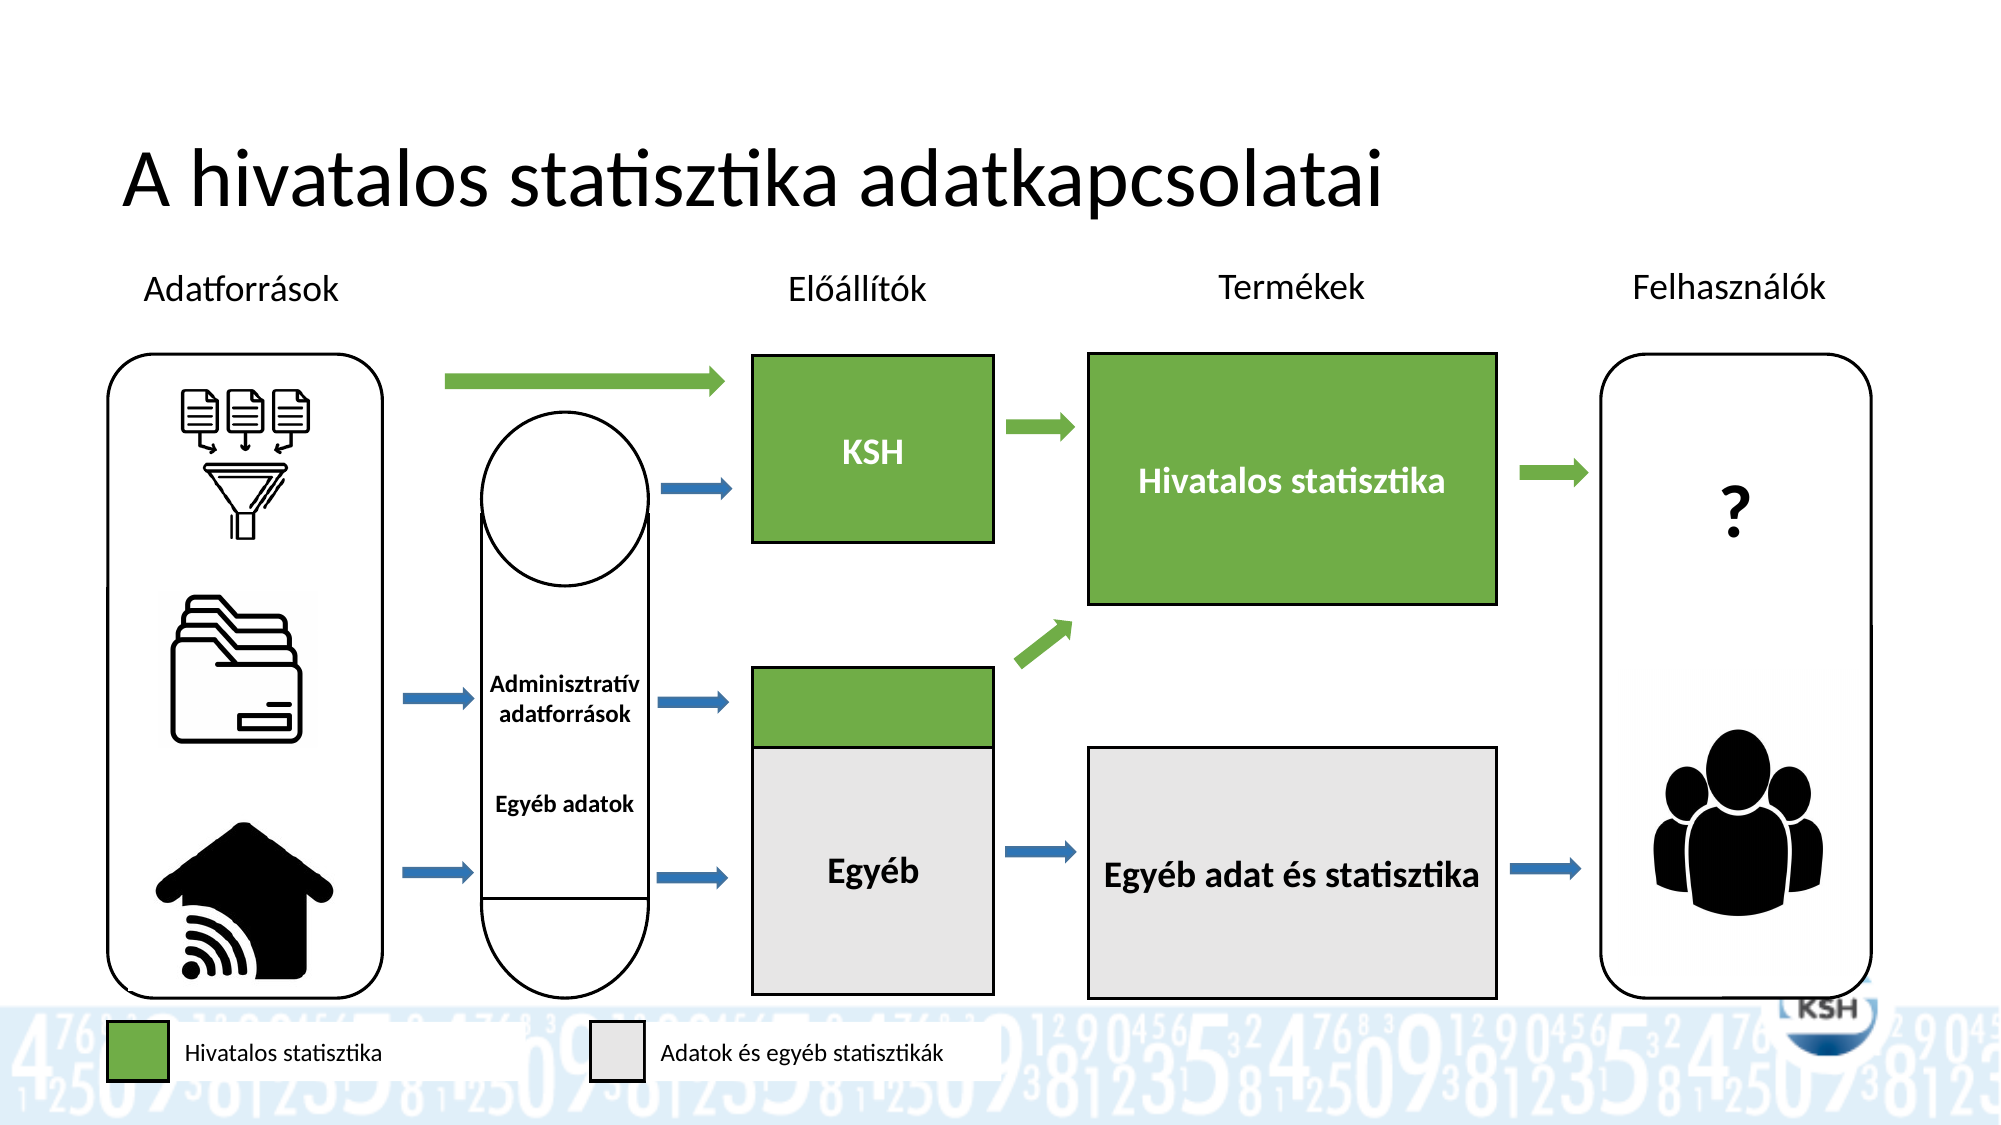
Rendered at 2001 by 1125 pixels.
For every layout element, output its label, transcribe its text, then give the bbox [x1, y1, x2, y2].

text_box Adatforrások [128, 256, 551, 317]
picture [0, 0, 2001, 1125]
text_box [106, 353, 384, 1000]
text_box [656, 866, 729, 890]
text_box [657, 690, 730, 714]
text_box [589, 1021, 645, 1082]
text_box ? [1645, 455, 1827, 561]
text_box Felhasználók [1617, 254, 1859, 315]
text_box [481, 825, 649, 899]
text_box Egyéb [752, 748, 995, 995]
text_box KSH [752, 354, 995, 544]
text_box Hivatalos statisztika [1087, 353, 1497, 605]
text_box [481, 515, 649, 660]
text_box [107, 1021, 169, 1082]
text_box [1005, 840, 1077, 864]
text_box [1599, 353, 1873, 1000]
text_box [480, 411, 650, 587]
text_box [402, 686, 475, 711]
text_box [1005, 409, 1077, 445]
text_box [1518, 455, 1591, 490]
text_box Hivatalos statisztika [169, 1021, 527, 1082]
text_box Adminisztratív adatforrások Egyéb adatok [468, 660, 662, 825]
text_box [660, 476, 733, 501]
text_box Előállítók [773, 256, 994, 317]
text_box [480, 894, 650, 1000]
text_box [443, 363, 727, 400]
text_box Adatok és egyéb statisztikák [645, 1021, 1002, 1082]
text_box [1509, 857, 1582, 881]
subtitle A hivatalos statisztika adatkapcsolatai [107, 126, 1738, 221]
text_box [1012, 617, 1074, 671]
text_box Termékek [1203, 254, 1406, 315]
text_box [402, 860, 474, 885]
text_box Egyéb adat és statisztika [1087, 746, 1497, 999]
text_box [752, 667, 995, 748]
